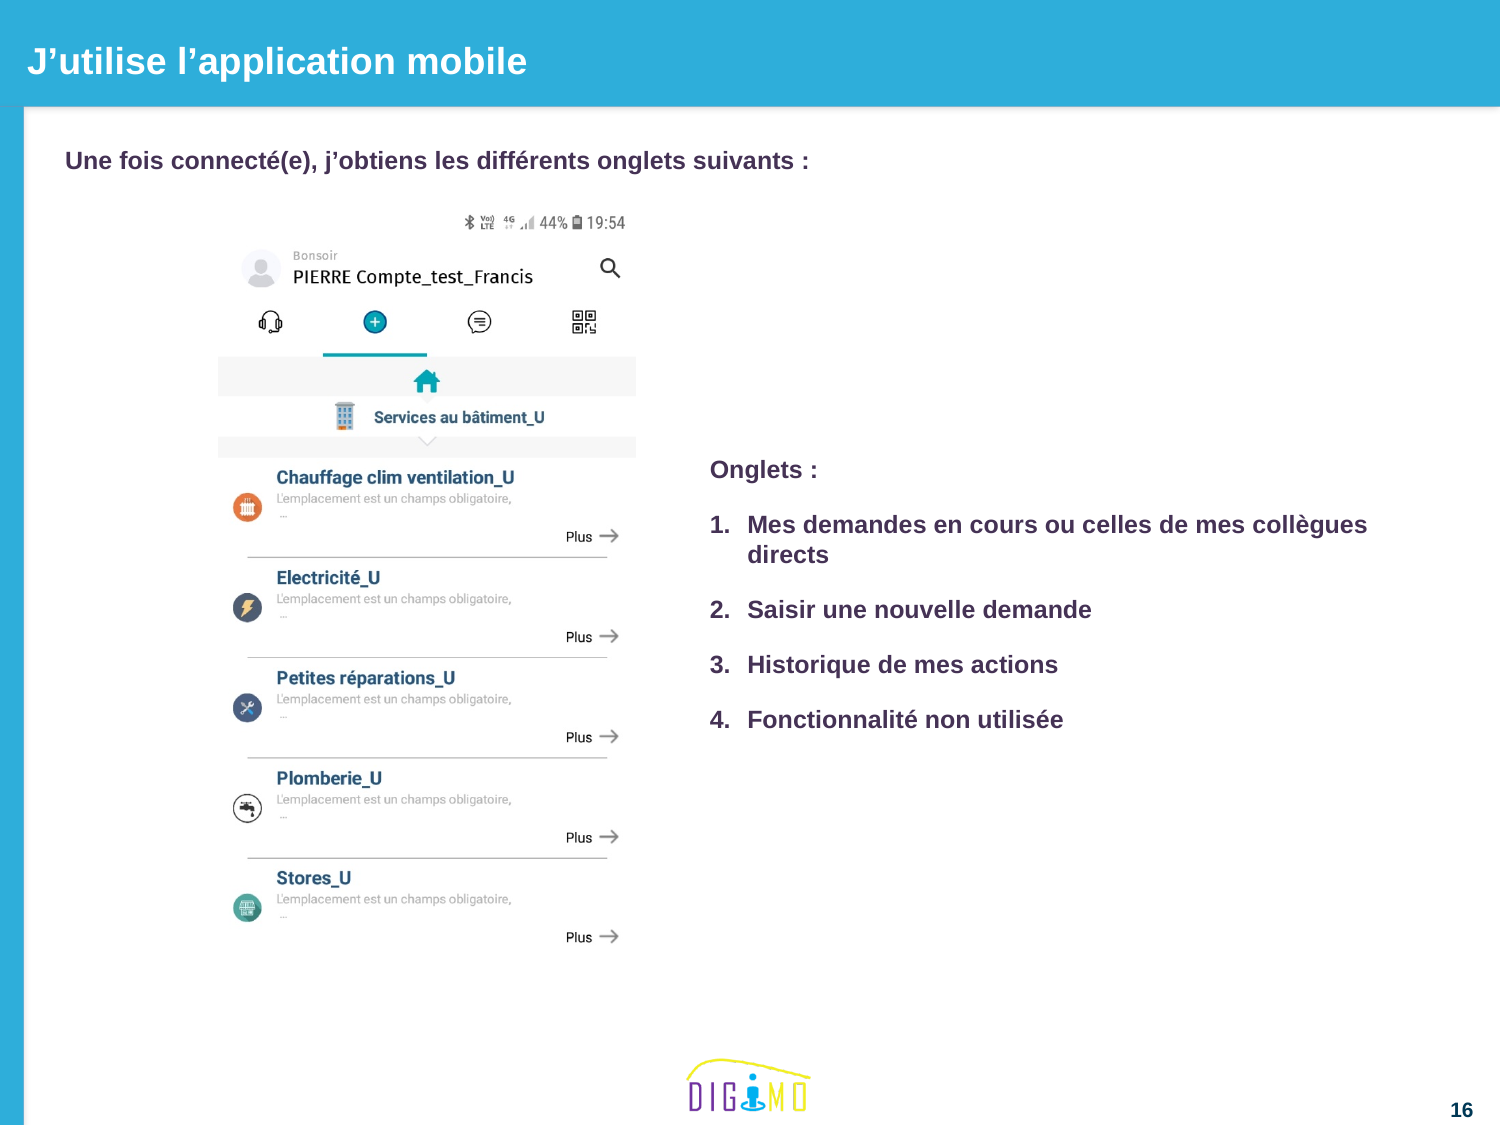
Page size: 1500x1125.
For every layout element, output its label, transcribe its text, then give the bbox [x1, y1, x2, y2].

picture [218, 207, 636, 1067]
picture [643, 1058, 857, 1125]
text_box J’utilise l’application mobile [12, 29, 1371, 90]
text_box Une fois connecté(e), j’obtiens les différents onglets suivants : [50, 137, 833, 182]
text_box Onglets : Mes demandes en cours ou celles de mes collègues directs Saisir une nouvelle demande Historique de mes actions Fonctionnalité non utilisée [694, 446, 1404, 741]
